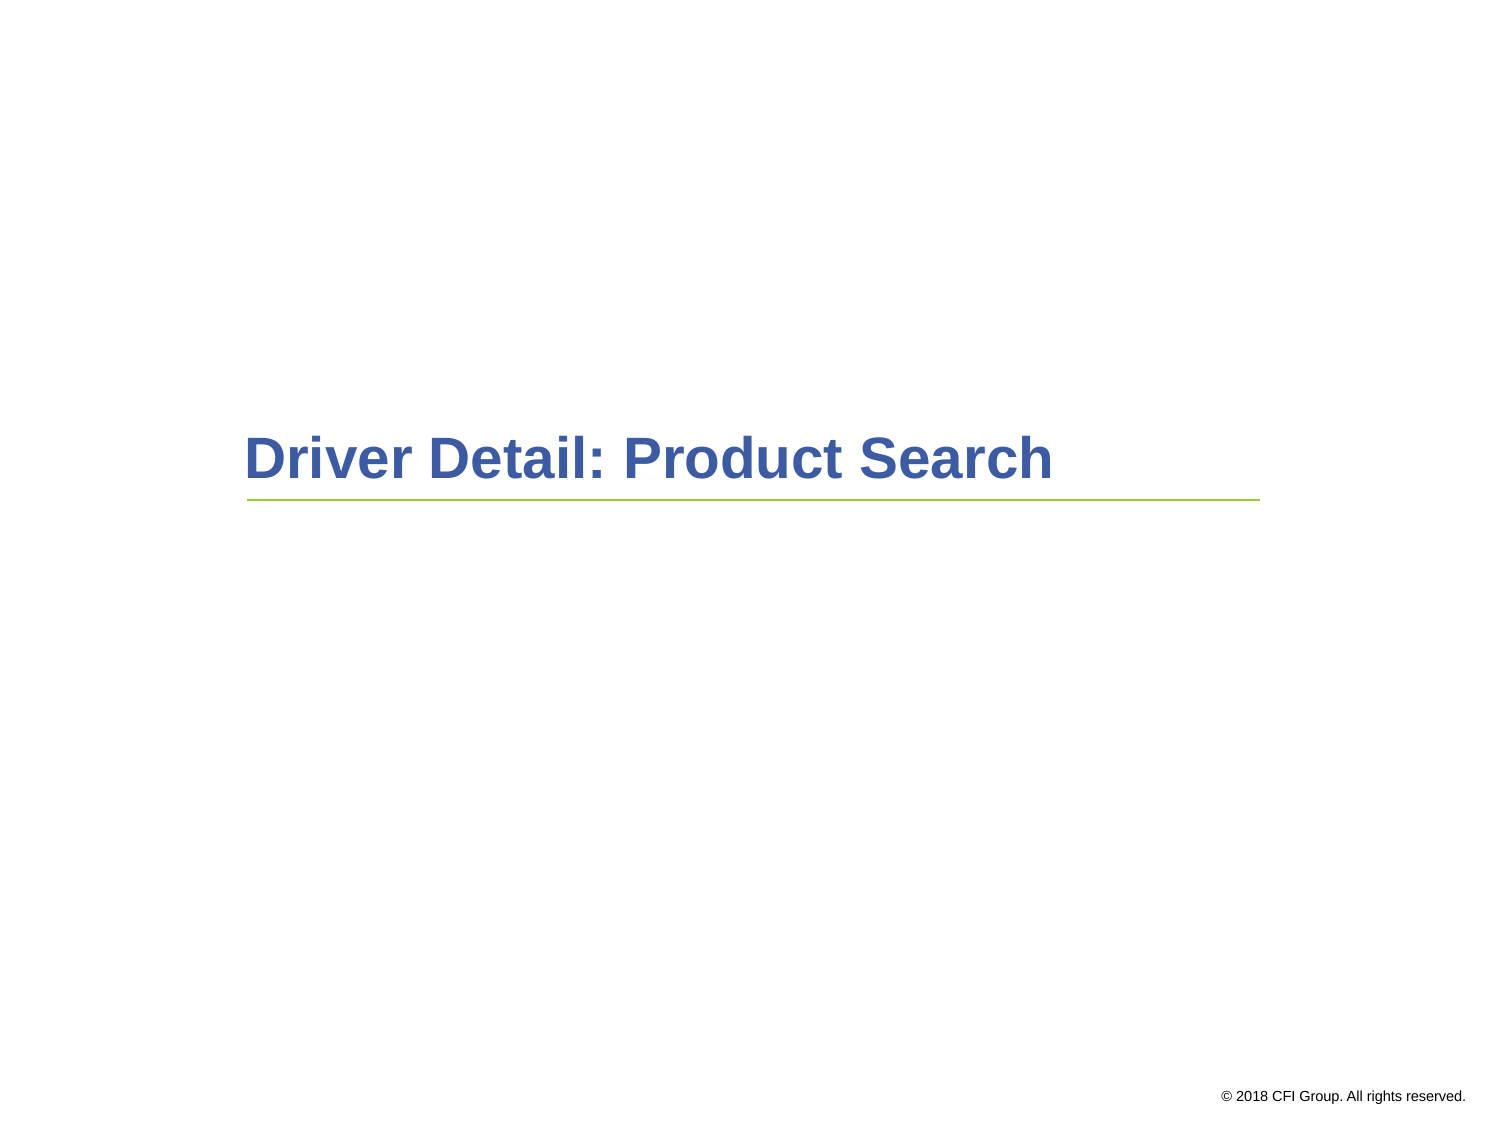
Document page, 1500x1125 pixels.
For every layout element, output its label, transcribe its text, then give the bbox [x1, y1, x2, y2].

title Driver Detail: Product Search [228, 412, 1500, 501]
